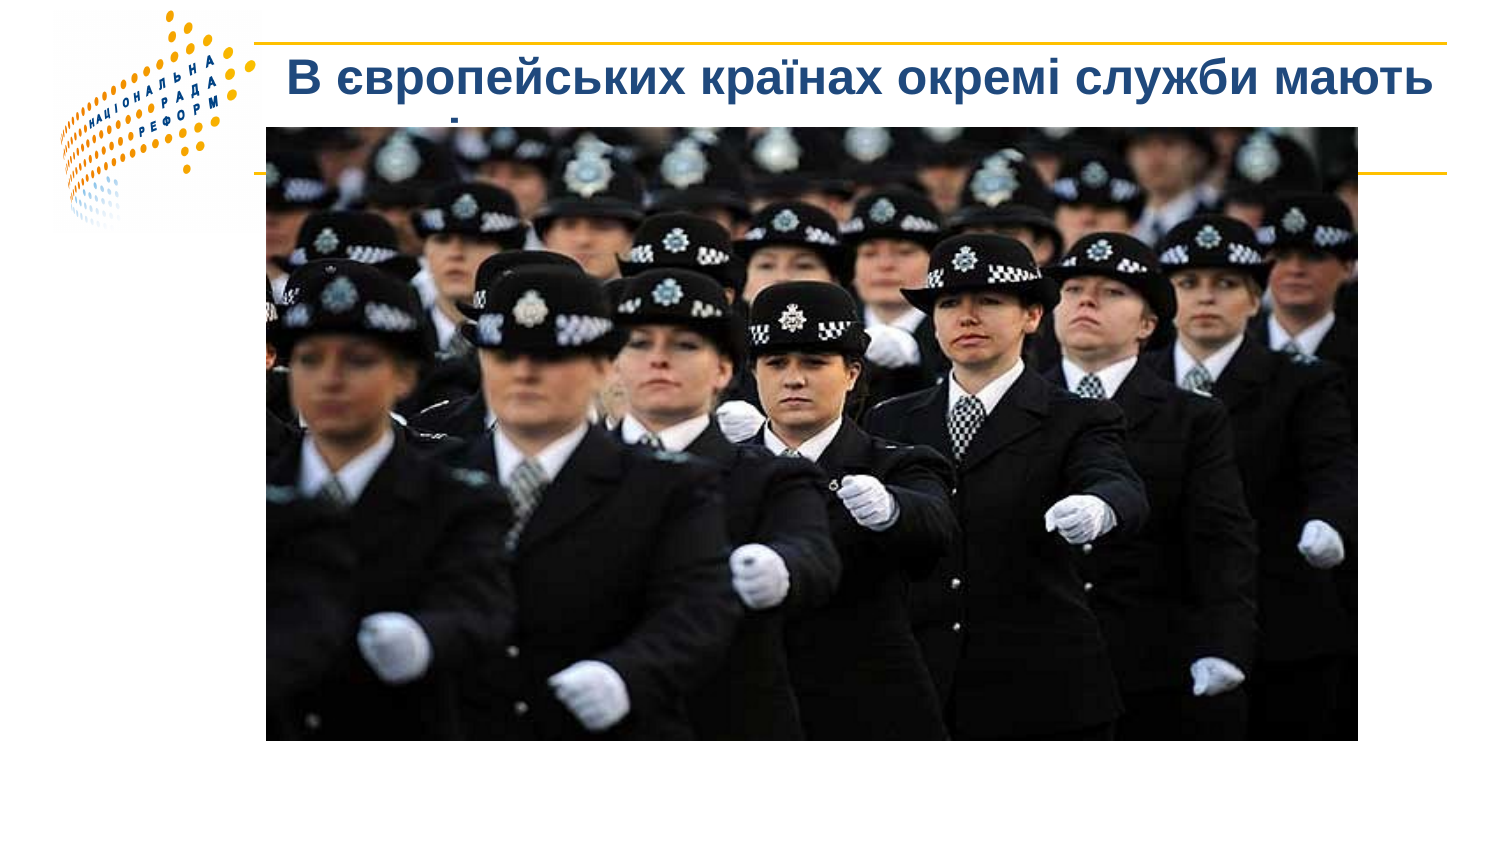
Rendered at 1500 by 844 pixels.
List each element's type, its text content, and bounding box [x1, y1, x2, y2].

picture [52, 10, 262, 234]
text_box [265, 126, 1359, 742]
text_box В європейських країнах окремі служби мають власні кодекси етики [271, 37, 1450, 173]
